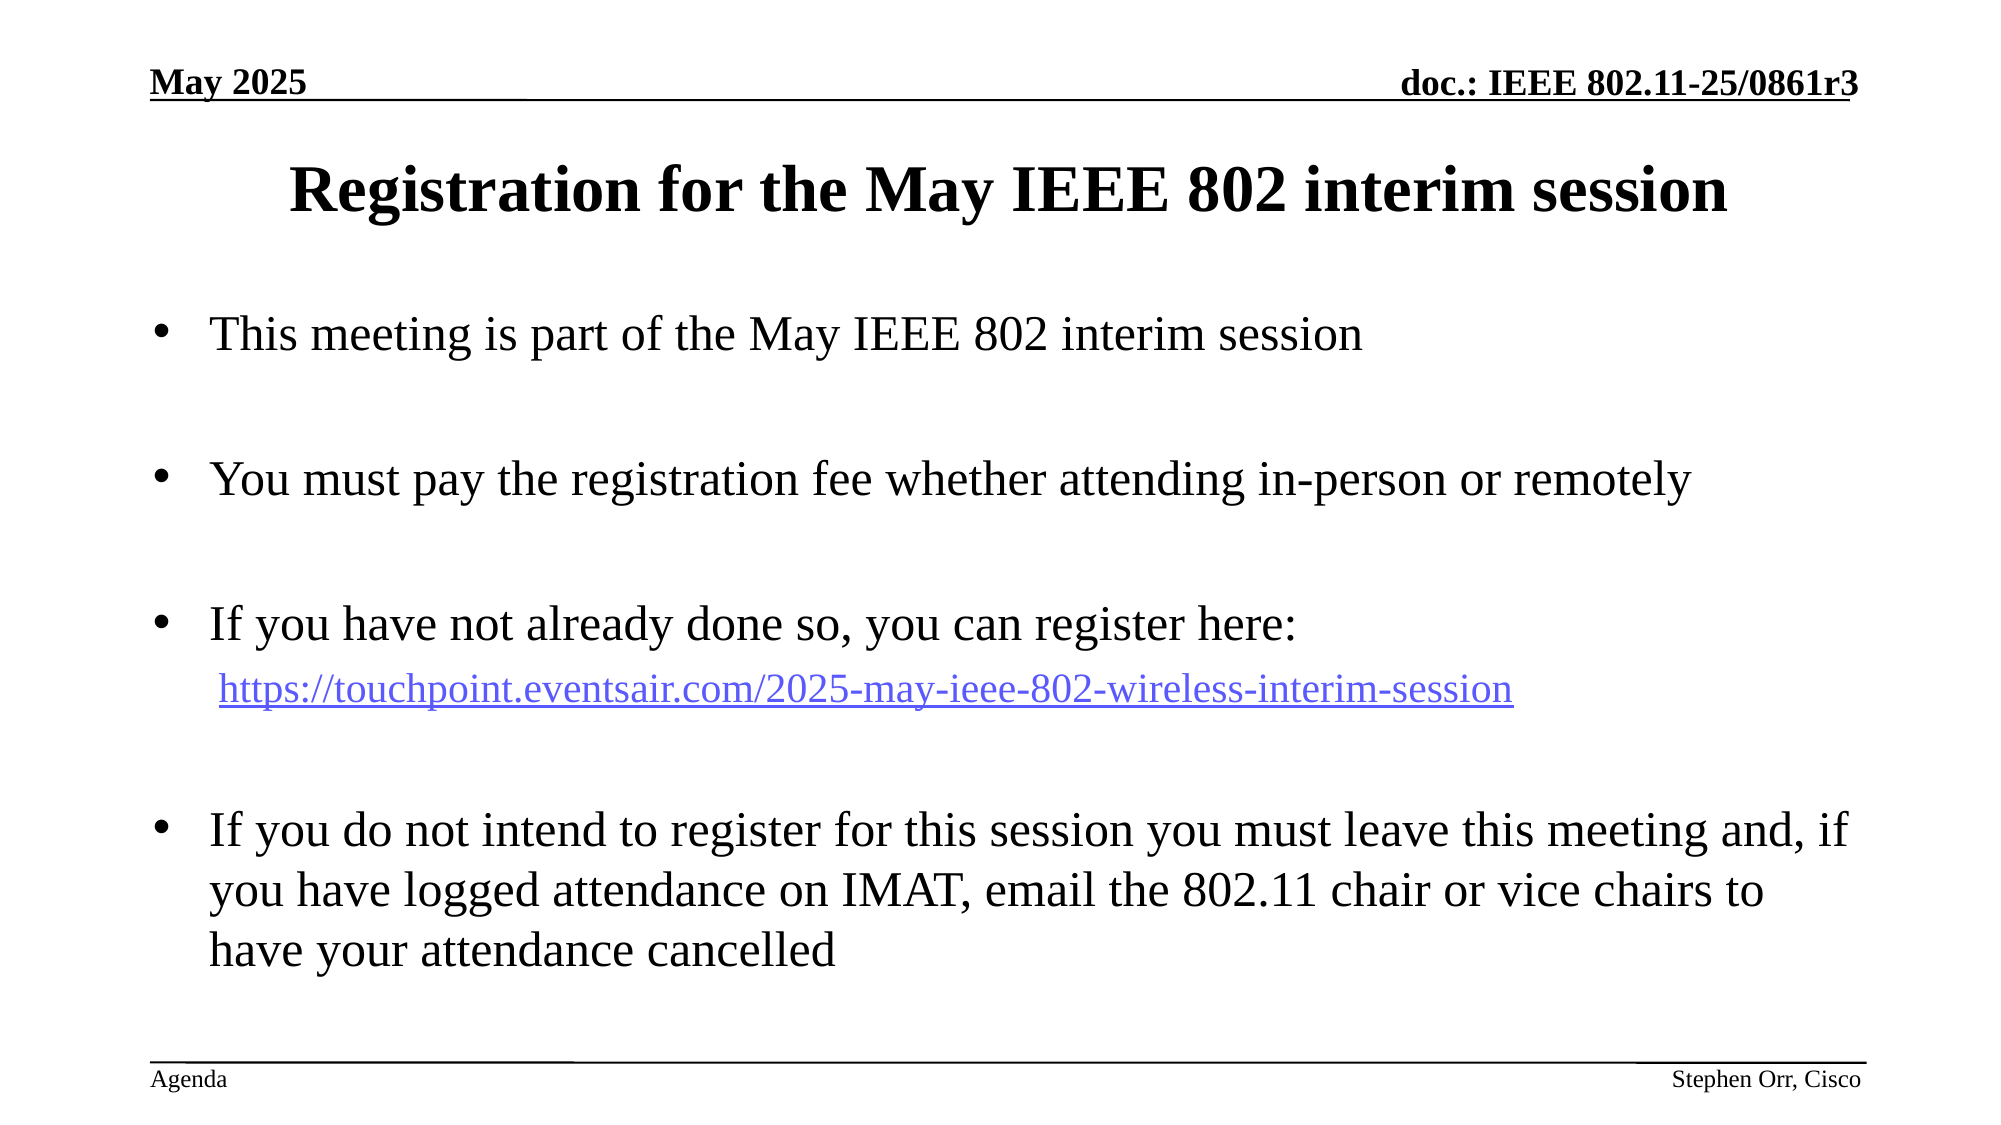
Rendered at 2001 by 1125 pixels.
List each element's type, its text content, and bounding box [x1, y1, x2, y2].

title Registration for the May IEEE 802 interim session [152, 109, 1869, 261]
list This meeting is part of the May IEEE 802 interim session You must pay the registration fee whether attending in-person or remotely If you have not already done so, you can register here: https://touchpoint.eventsair.com/2025-may-ieee-802-wireless-interim-session If you do not intend to register for this session you must leave this meeting and, if you have logged attendance on IMAT, email the 802.11 chair or vice chairs to have your attendance cancelled [137, 292, 1869, 1057]
